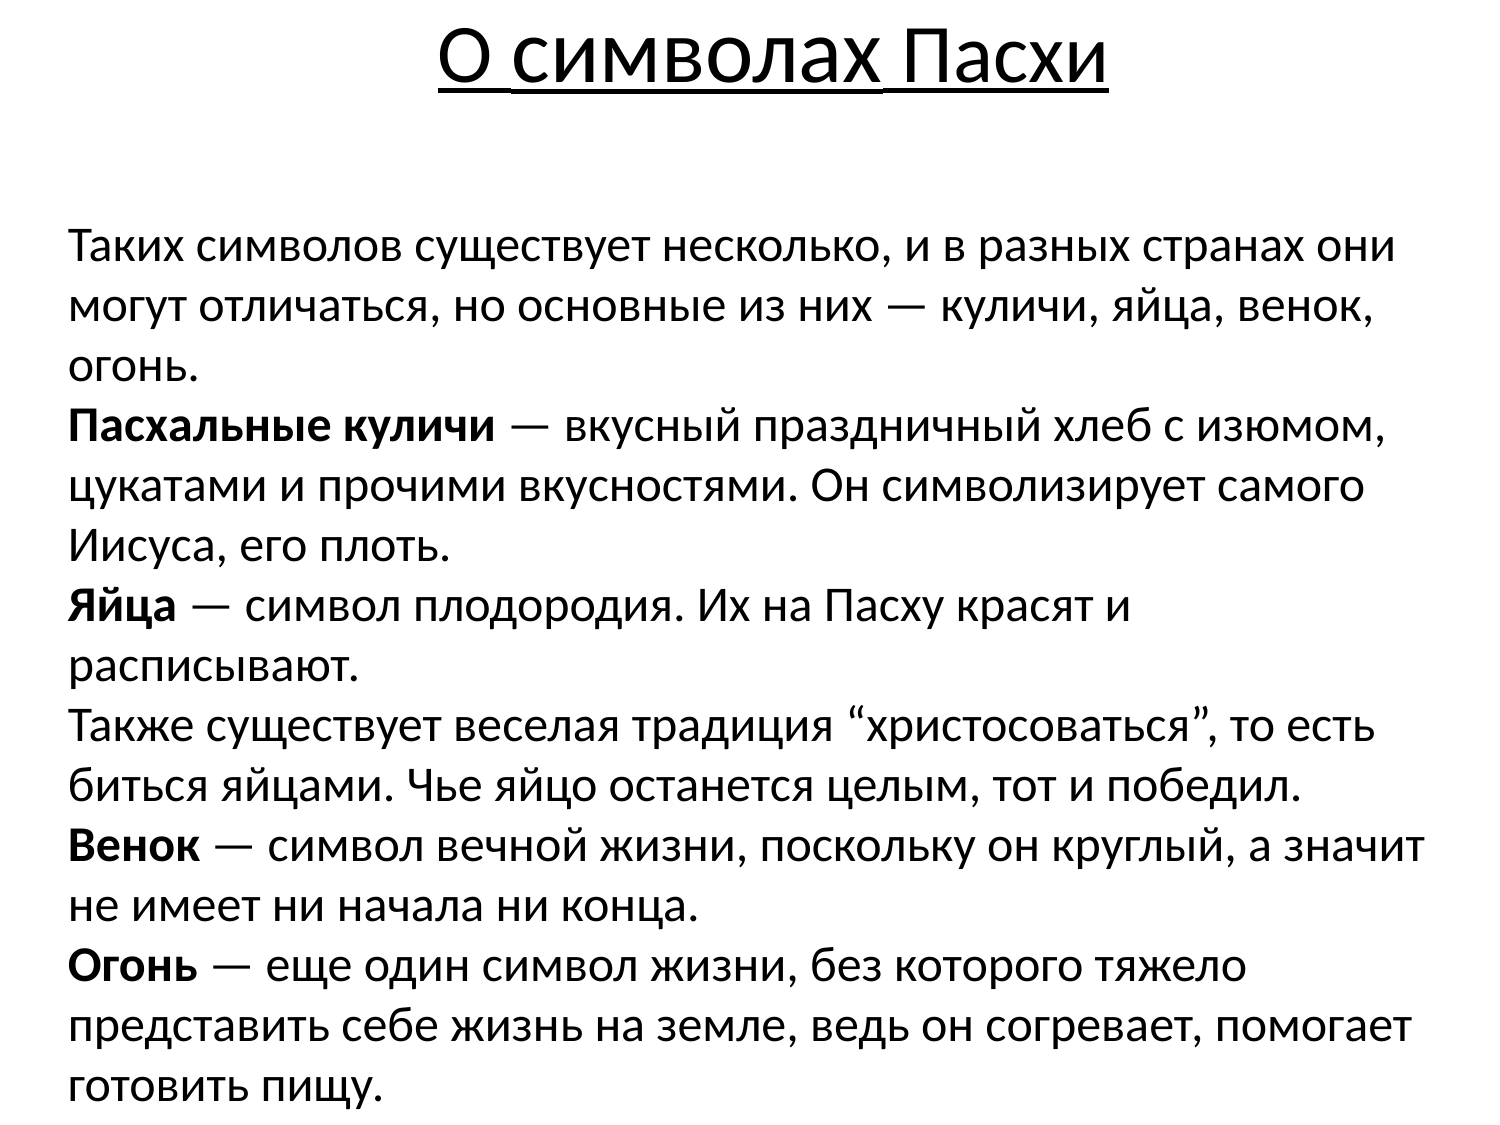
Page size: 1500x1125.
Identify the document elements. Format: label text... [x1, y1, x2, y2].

text_box Таких символов существует несколько, и в разных странах они могут отличаться, но основные из них — куличи, яйца, венок, огонь. Пасхальные куличи — вкусный праздничный хлеб с изюмом, цукатами и прочими вкусностями. Он символизирует самого Иисуса, его плоть. Яйца — символ плодородия. Их на Пасху красят и расписывают. Также существует веселая традиция “христосоваться”, то есть биться яйцами. Чье яйцо останется целым, тот и победил. Венок — символ вечной жизни, поскольку он круглый, а значит не имеет ни начала ни конца. Огонь — еще один символ жизни, без которого тяжело представить себе жизнь на земле, ведь он согревает, помогает готовить пищу. [53, 204, 1447, 1120]
text_box О символах Пасхи [422, 0, 1125, 109]
